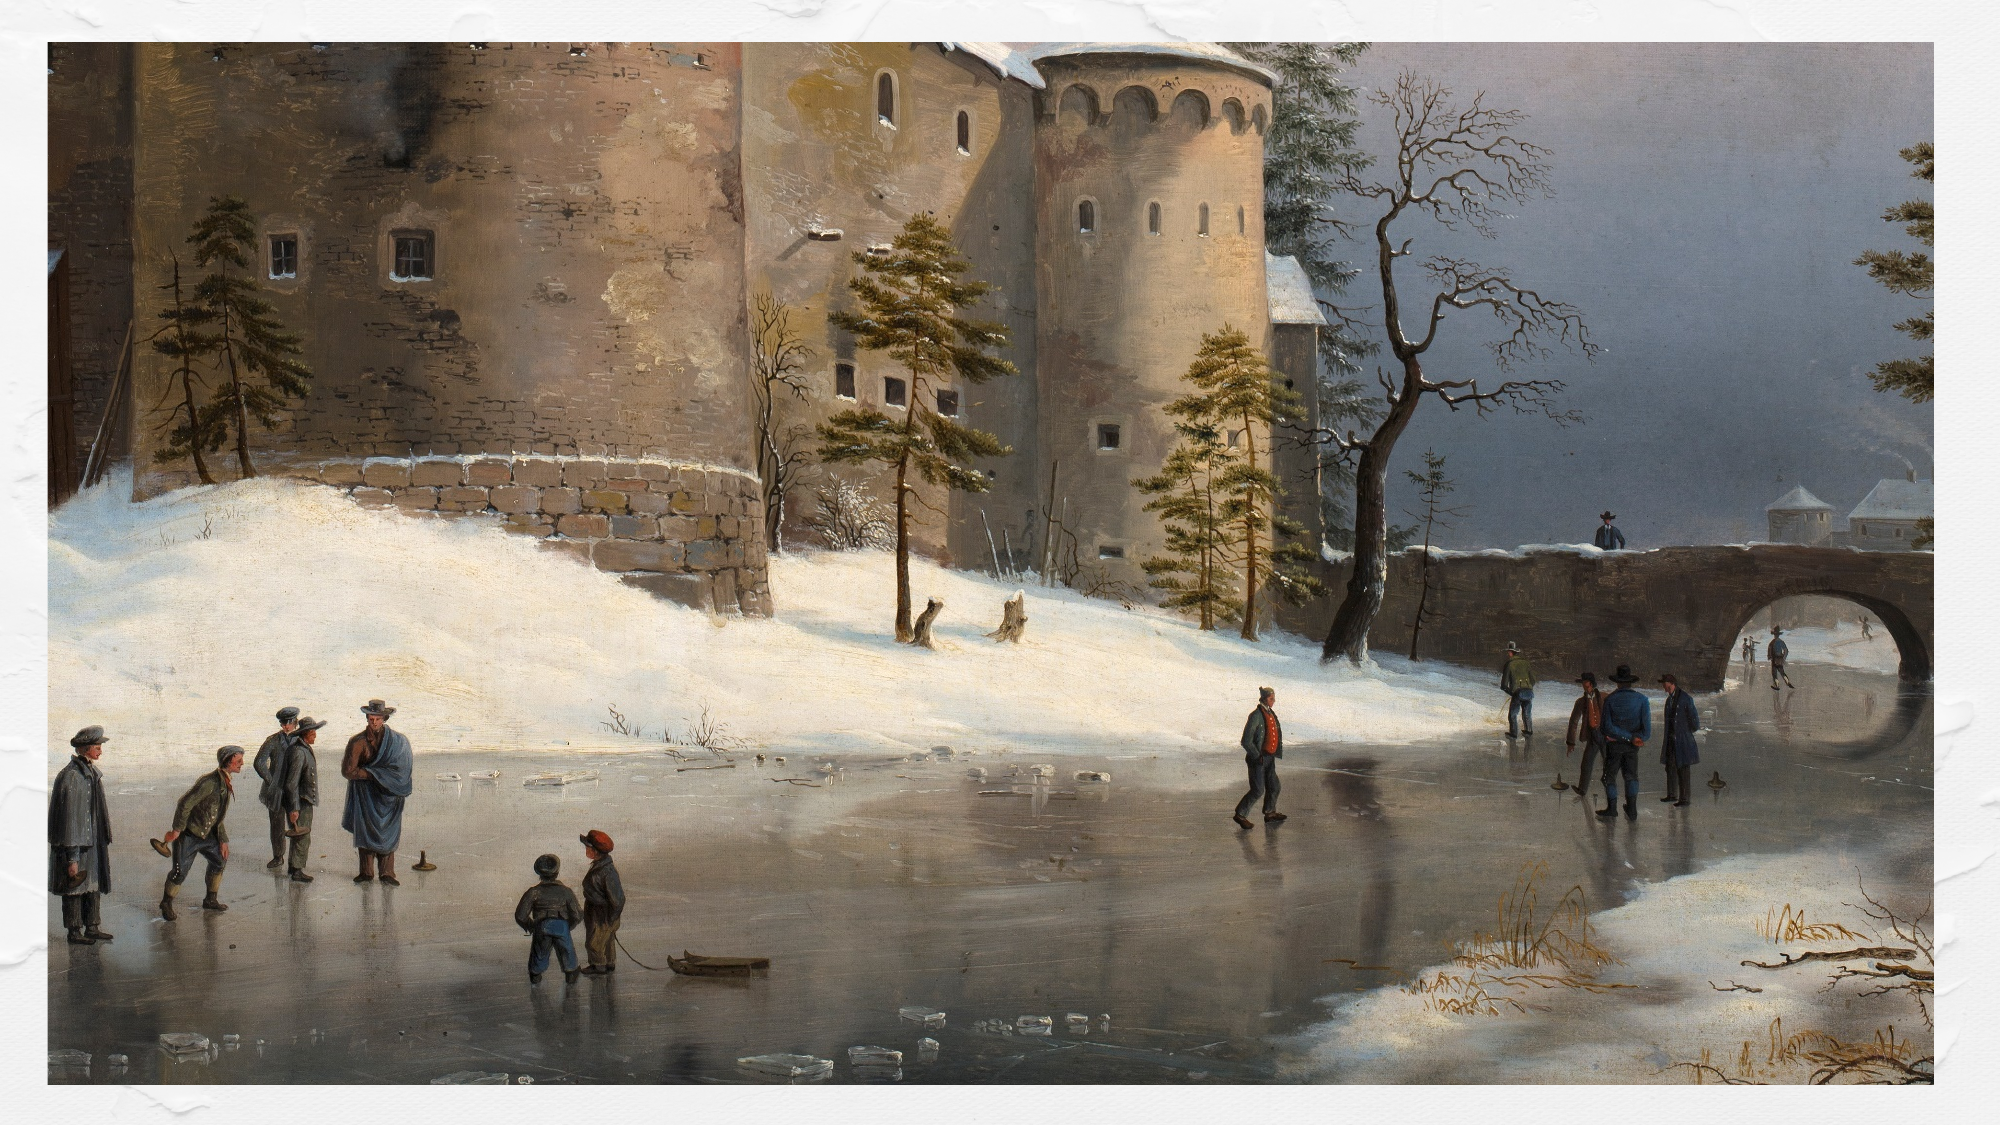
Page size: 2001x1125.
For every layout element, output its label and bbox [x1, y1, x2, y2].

picture [47, 42, 1935, 1085]
